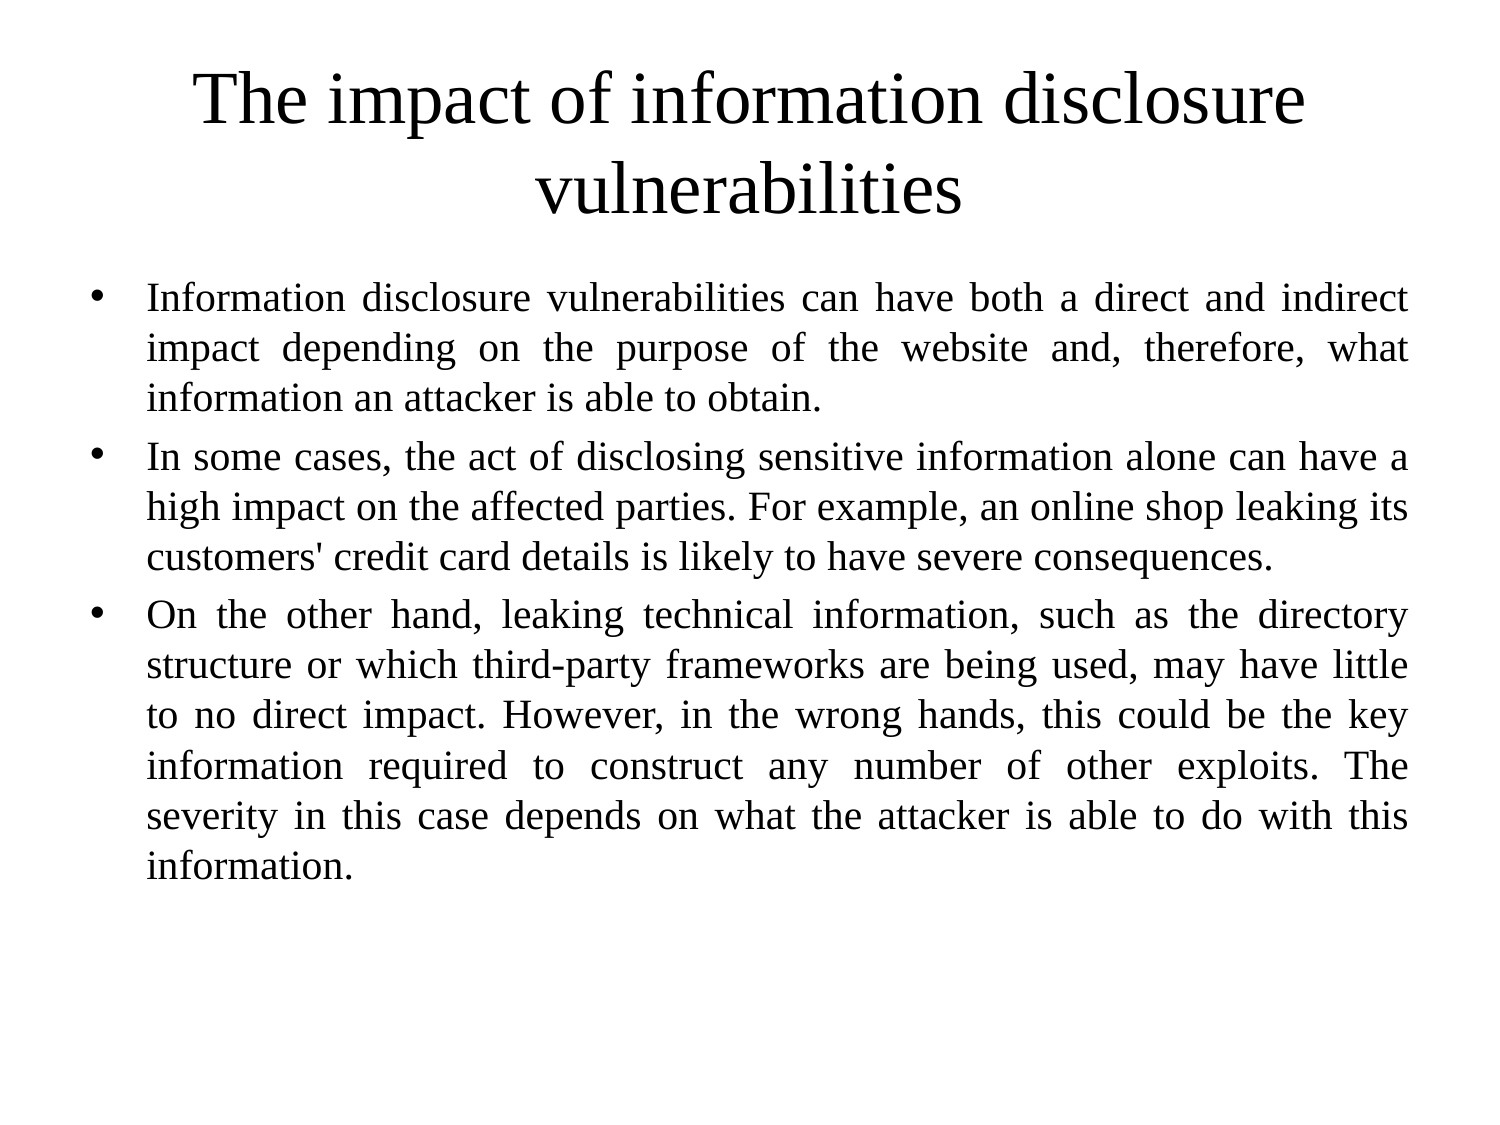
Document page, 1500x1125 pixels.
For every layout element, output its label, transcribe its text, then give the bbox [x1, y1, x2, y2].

list Information disclosure vulnerabilities can have both a direct and indirect impact depending on the purpose of the website and, therefore, what information an attacker is able to obtain. In some cases, the act of disclosing sensitive information alone can have a high impact on the affected parties. For example, an online shop leaking its customers' credit card details is likely to have severe consequences. On the other hand, leaking technical information, such as the directory structure or which third-party frameworks are being used, may have little to no direct impact. However, in the wrong hands, this could be the key information required to construct any number of other exploits. The severity in this case depends on what the attacker is able to do with this information. [75, 262, 1425, 1005]
title The impact of information disclosure vulnerabilities [75, 45, 1425, 233]
